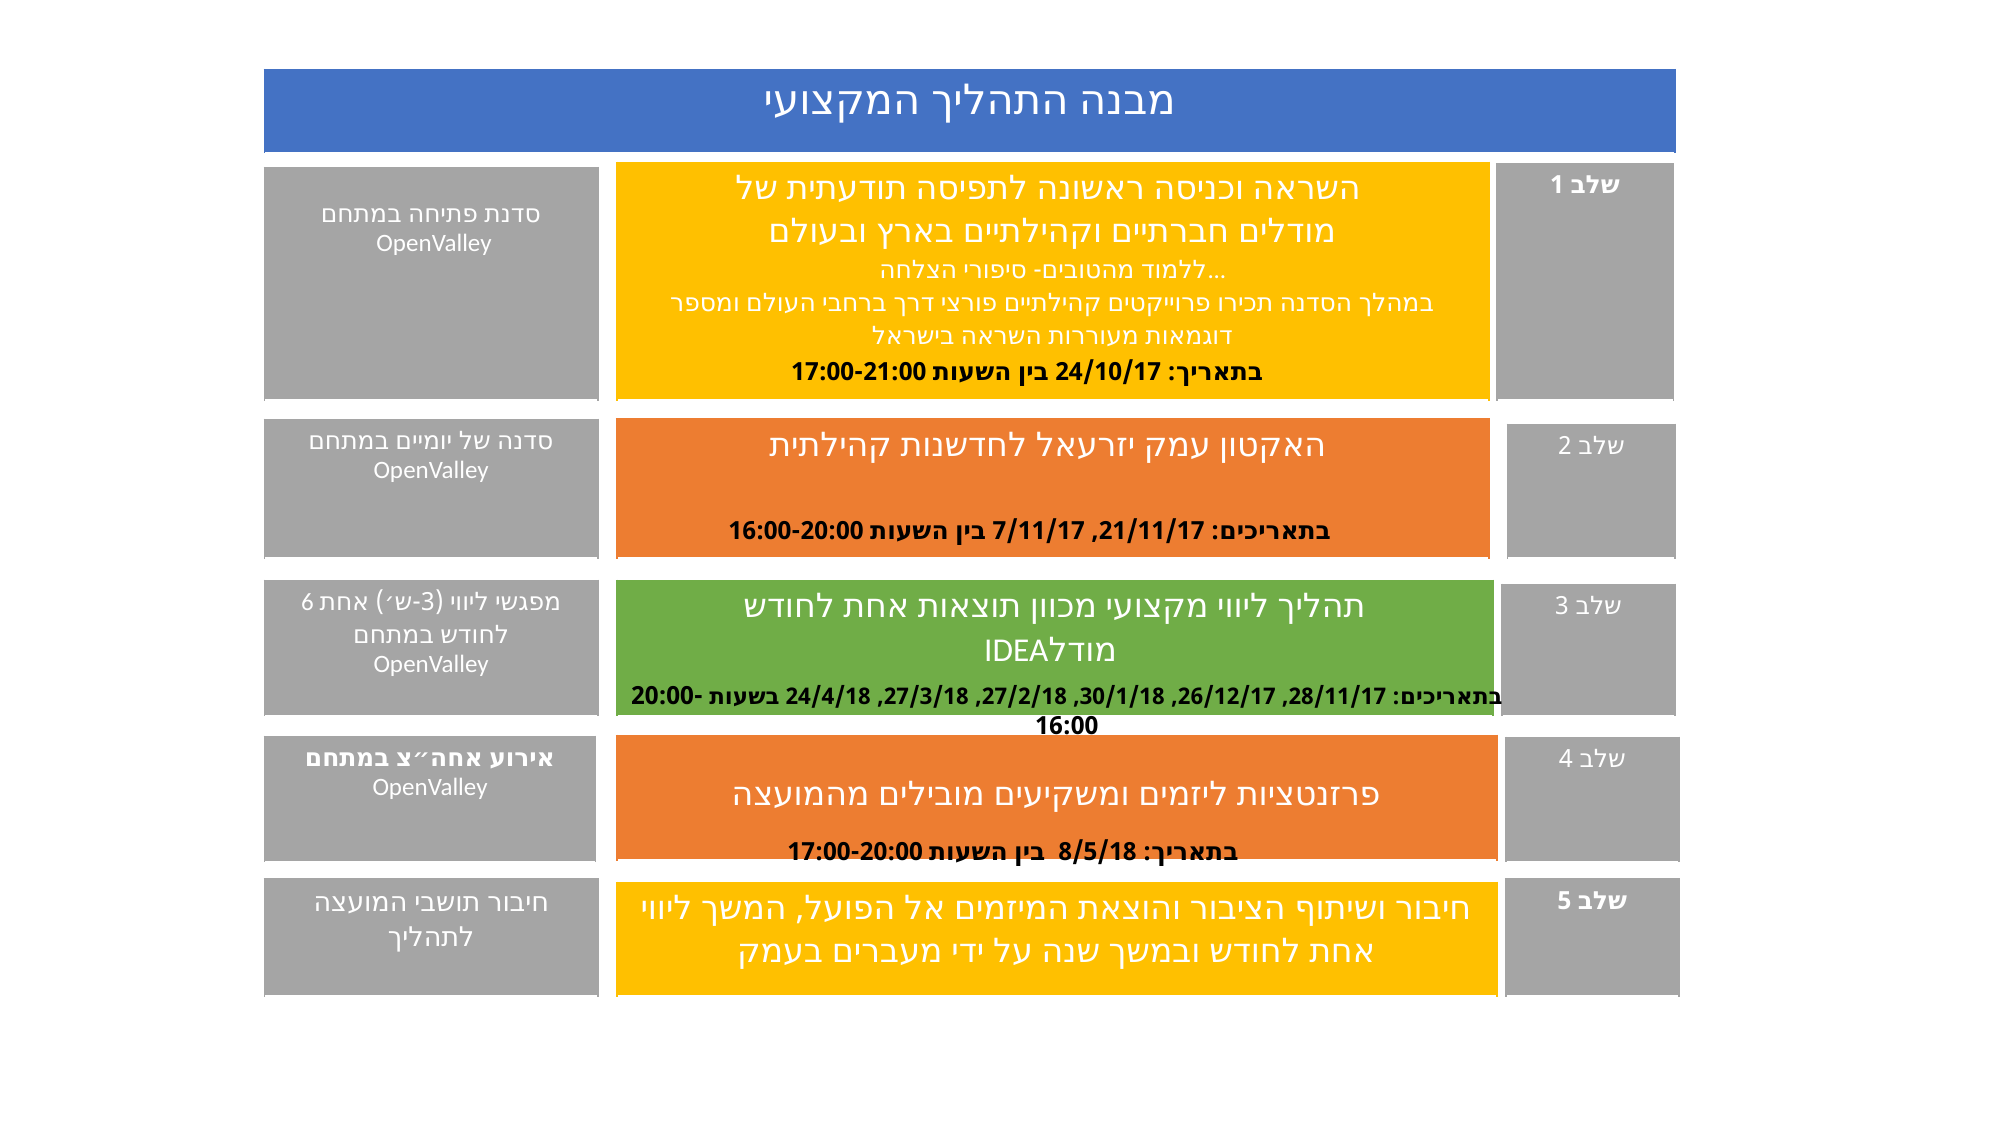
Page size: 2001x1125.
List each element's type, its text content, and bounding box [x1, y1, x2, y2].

table_header האקטון עמק יזרעאל לחדשנות קהילתית [618, 420, 1488, 557]
table_header 6 מפגשי ליווי (3-ש׳) אחת לחודש במתחם OpenValley [265, 581, 597, 715]
table_header תהליך ליווי מקצועי מכוון תוצאות אחת לחודש IDEAמודל [618, 581, 1492, 671]
table_header שלב 1 [1498, 165, 1673, 399]
table_header אירוע אחה״צ במתחם OpenValley [265, 737, 595, 861]
text_box בתאריכים: 21/11/17, 7/11/17 בין השעות 16:00-20:00 [704, 507, 1346, 552]
table_header השראה וכניסה ראשונה לתפיסה תודעתית של מודלים חברתיים וקהילתיים בארץ ובעולם ללמוד מהטובים- סיפורי הצלחה... במהלך הסדנה תכירו פרוייקטים קהילתיים פורצי דרך ברחבי העולם ומספר דוגמאות מעוררות השראה בישראל [618, 163, 1488, 399]
table_header פרזנטציות ליזמים ומשקיעים מובילים מהמועצה [618, 747, 1496, 859]
text_box בתאריך: 24/10/17 בין השעות 17:00-21:00 [605, 347, 1449, 393]
table_header סדנה של יומיים במתחם OpenValley [265, 420, 597, 557]
table_header מבנה התהליך המקצועי [265, 71, 1674, 152]
text_box בתאריכים: 28/11/17, 26/12/17, 30/1/18, 27/2/18, 27/3/18, 24/4/18 בשעות 20:00-16:00 [608, 671, 1526, 747]
table_header חיבור תושבי המועצה לתהליך [265, 880, 597, 995]
table_header שלב 5 [1507, 880, 1678, 995]
table_header שלב 2 [1508, 425, 1674, 557]
table_header חיבור ושיתוף הציבור והוצאת המיזמים אל הפועל, המשך ליווי אחת לחודש ובמשך שנה על ידי מעברים בעמק [618, 883, 1496, 995]
table_header שלב 3 [1503, 585, 1674, 715]
table_header שלב 4 [1507, 738, 1678, 861]
table_header סדנת פתיחה במתחם OpenValley [265, 169, 597, 399]
text_box בתאריך: 8/5/18 בין השעות 17:00-20:00 [618, 827, 1408, 873]
